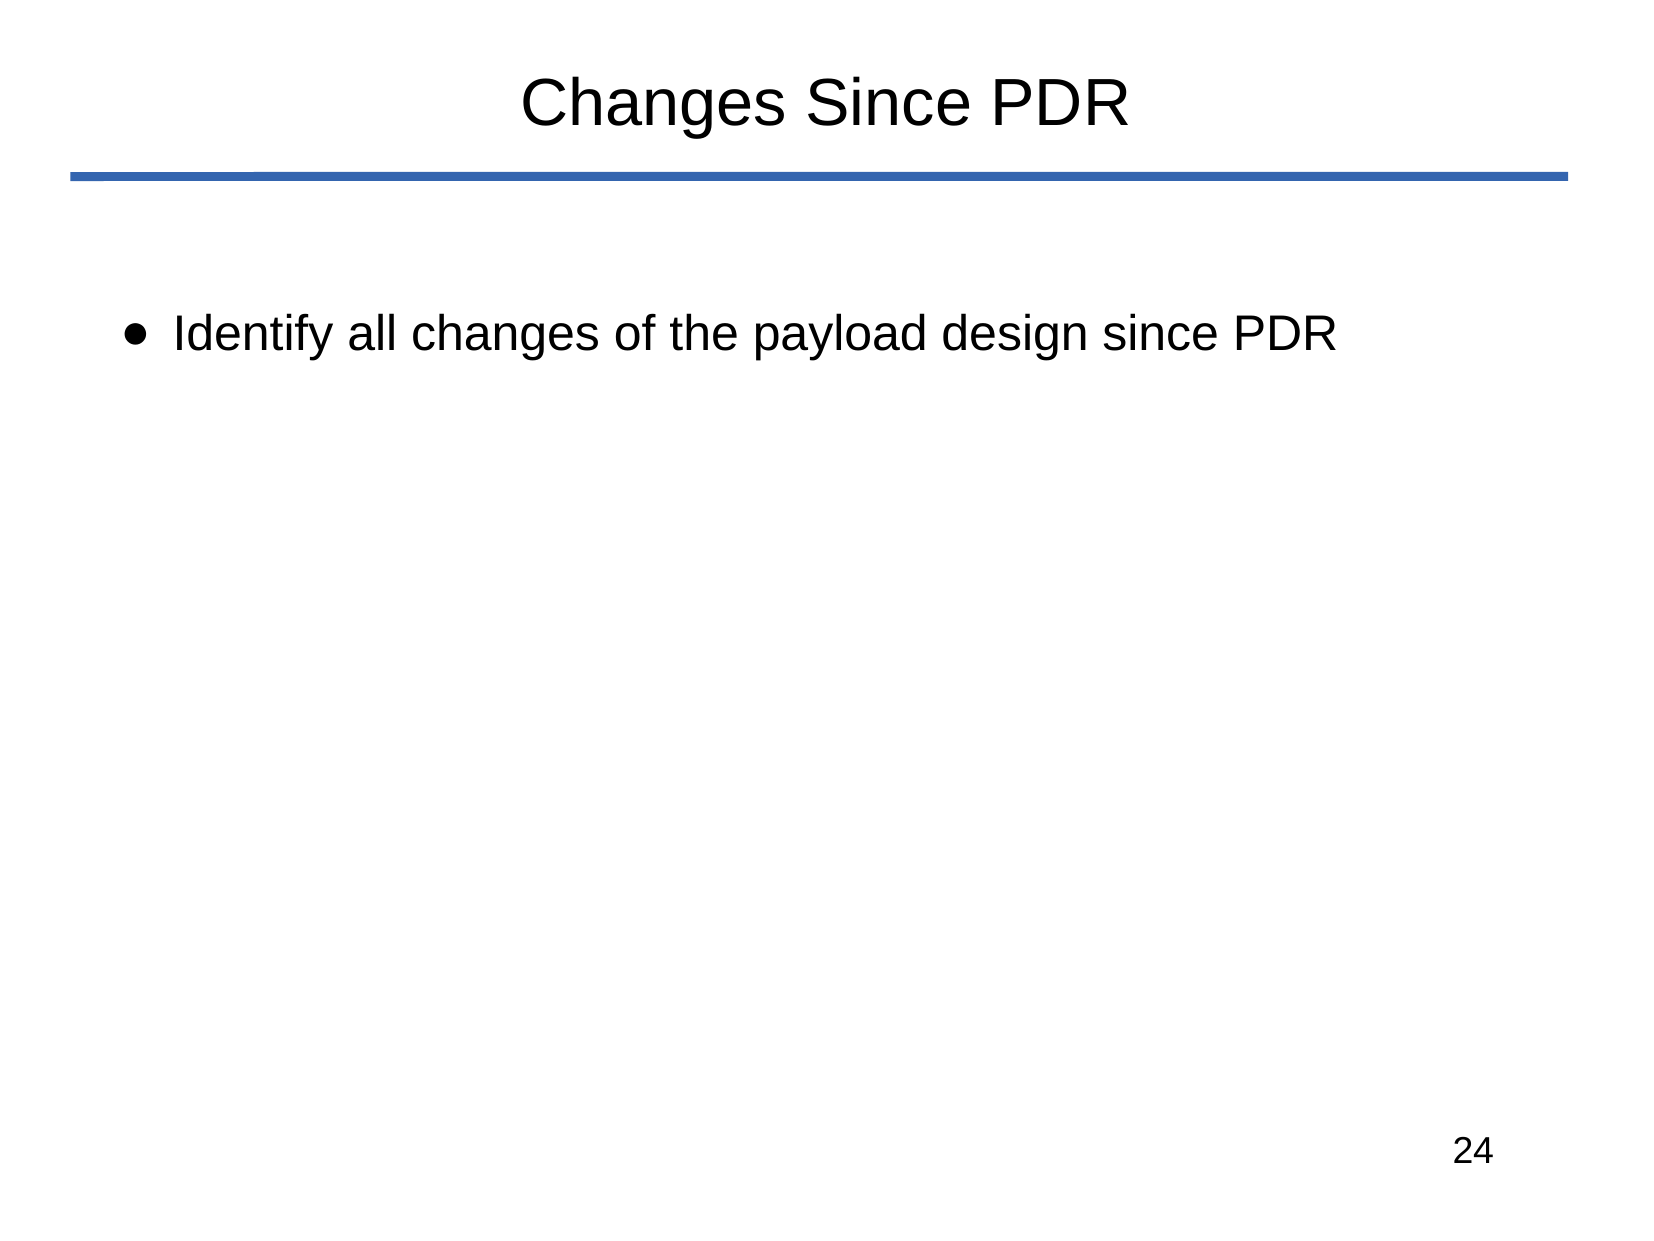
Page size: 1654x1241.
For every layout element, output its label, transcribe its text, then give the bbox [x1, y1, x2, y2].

slide_number ‹#› [1452, 1129, 1571, 1215]
title Changes Since PDR [82, 49, 1570, 157]
list Identify all changes of the payload design since PDR [82, 290, 1570, 1109]
